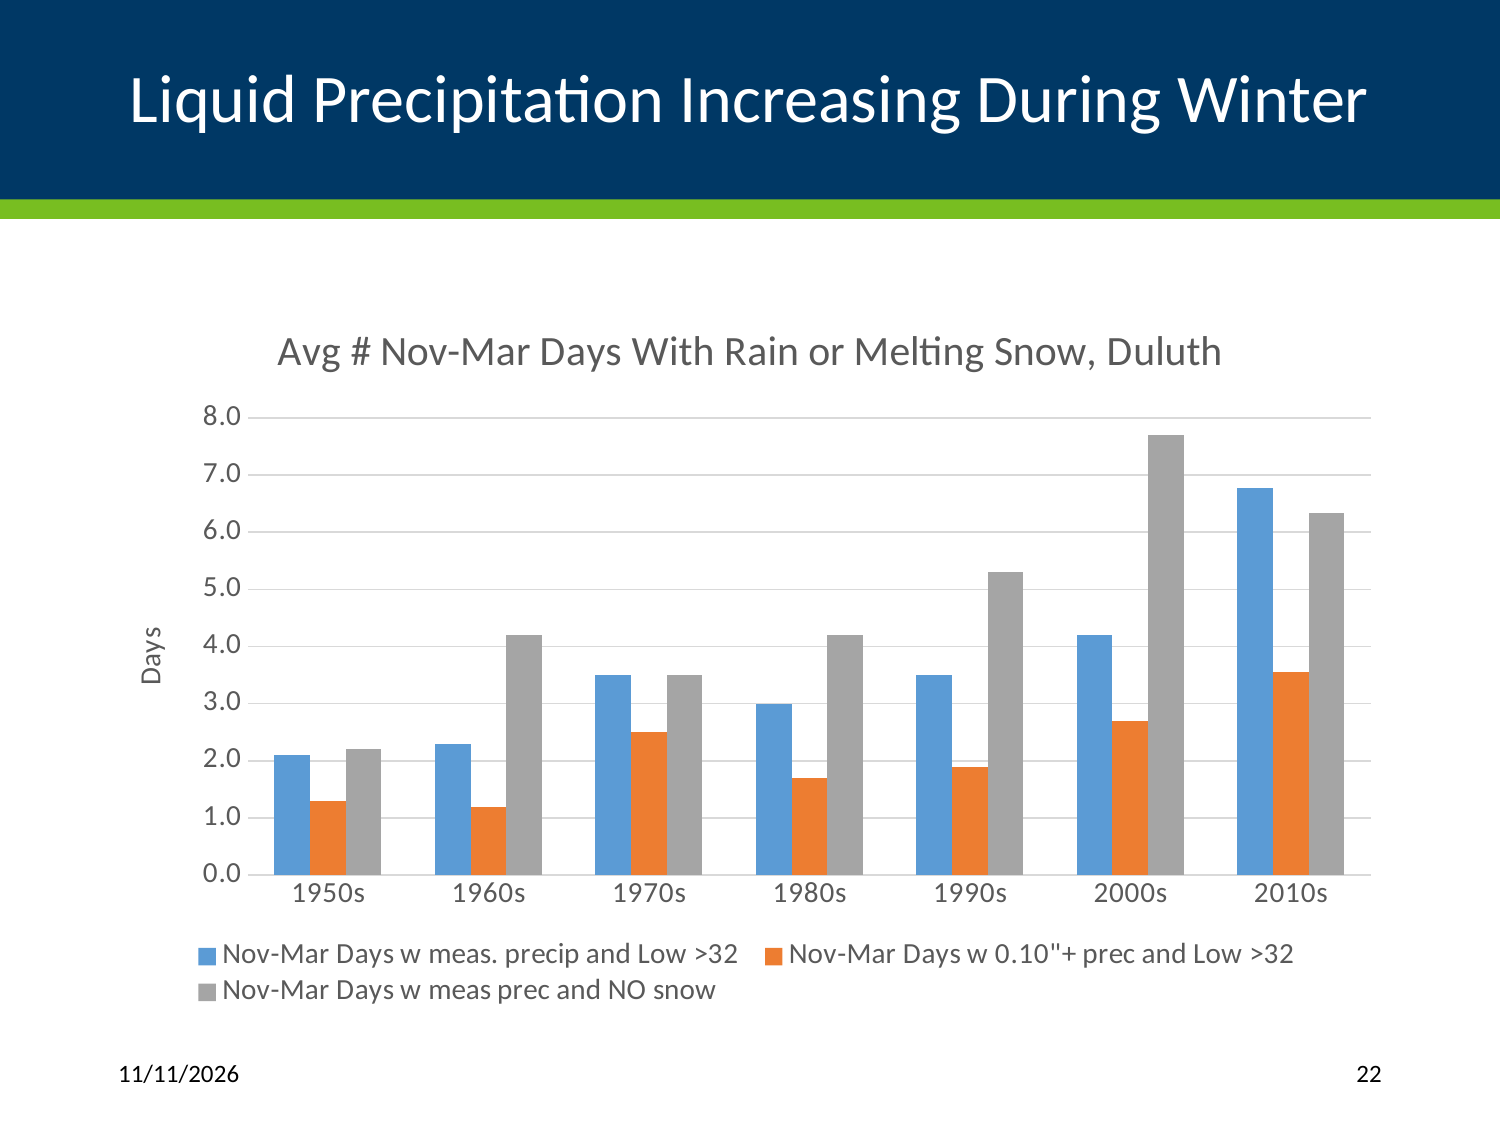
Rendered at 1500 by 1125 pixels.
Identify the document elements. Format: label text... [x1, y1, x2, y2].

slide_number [103, 1042, 271, 1103]
chart [102, 299, 1398, 1014]
slide_number 22 [1216, 1042, 1397, 1103]
title Liquid Precipitation Increasing During Winter [103, 24, 1397, 175]
